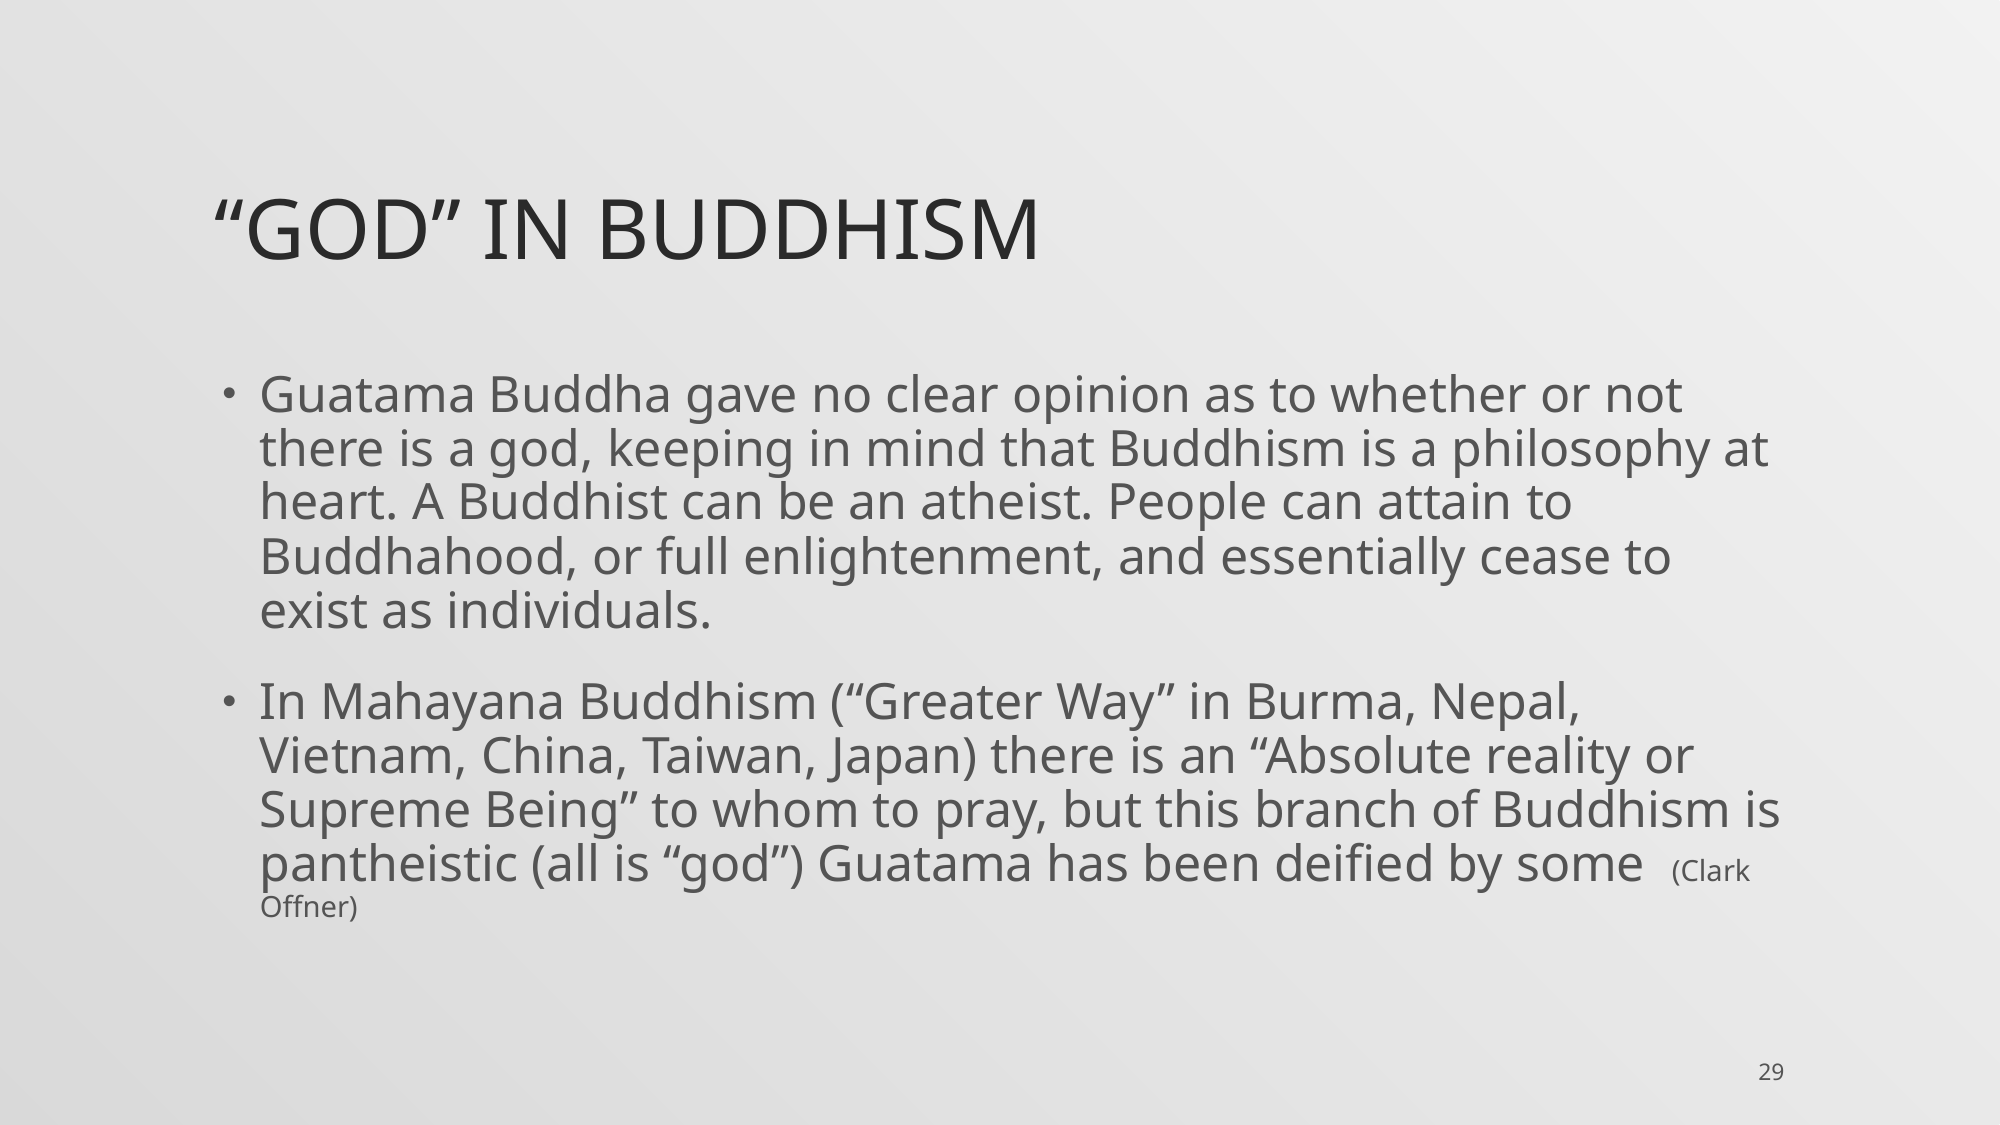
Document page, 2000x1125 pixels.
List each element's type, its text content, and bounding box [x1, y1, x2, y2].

list Guatama Buddha gave no clear opinion as to whether or not there is a god, keeping in mind that Buddhism is a philosophy at heart. A Buddhist can be an atheist. People can attain to Buddhahood, or full enlightenment, and essentially cease to exist as individuals. In Mahayana Buddhism (“Greater Way” in Burma, Nepal, Vietnam, China, Taiwan, Japan) there is an “Absolute reality or Supreme Being” to whom to pray, but this branch of Buddhism is pantheistic (all is “god”) Guatama has been deified by some (Clark Offner) [199, 361, 1800, 975]
slide_number 29 [1612, 1057, 1800, 1088]
title “God” in Buddhism [199, 154, 1800, 285]
